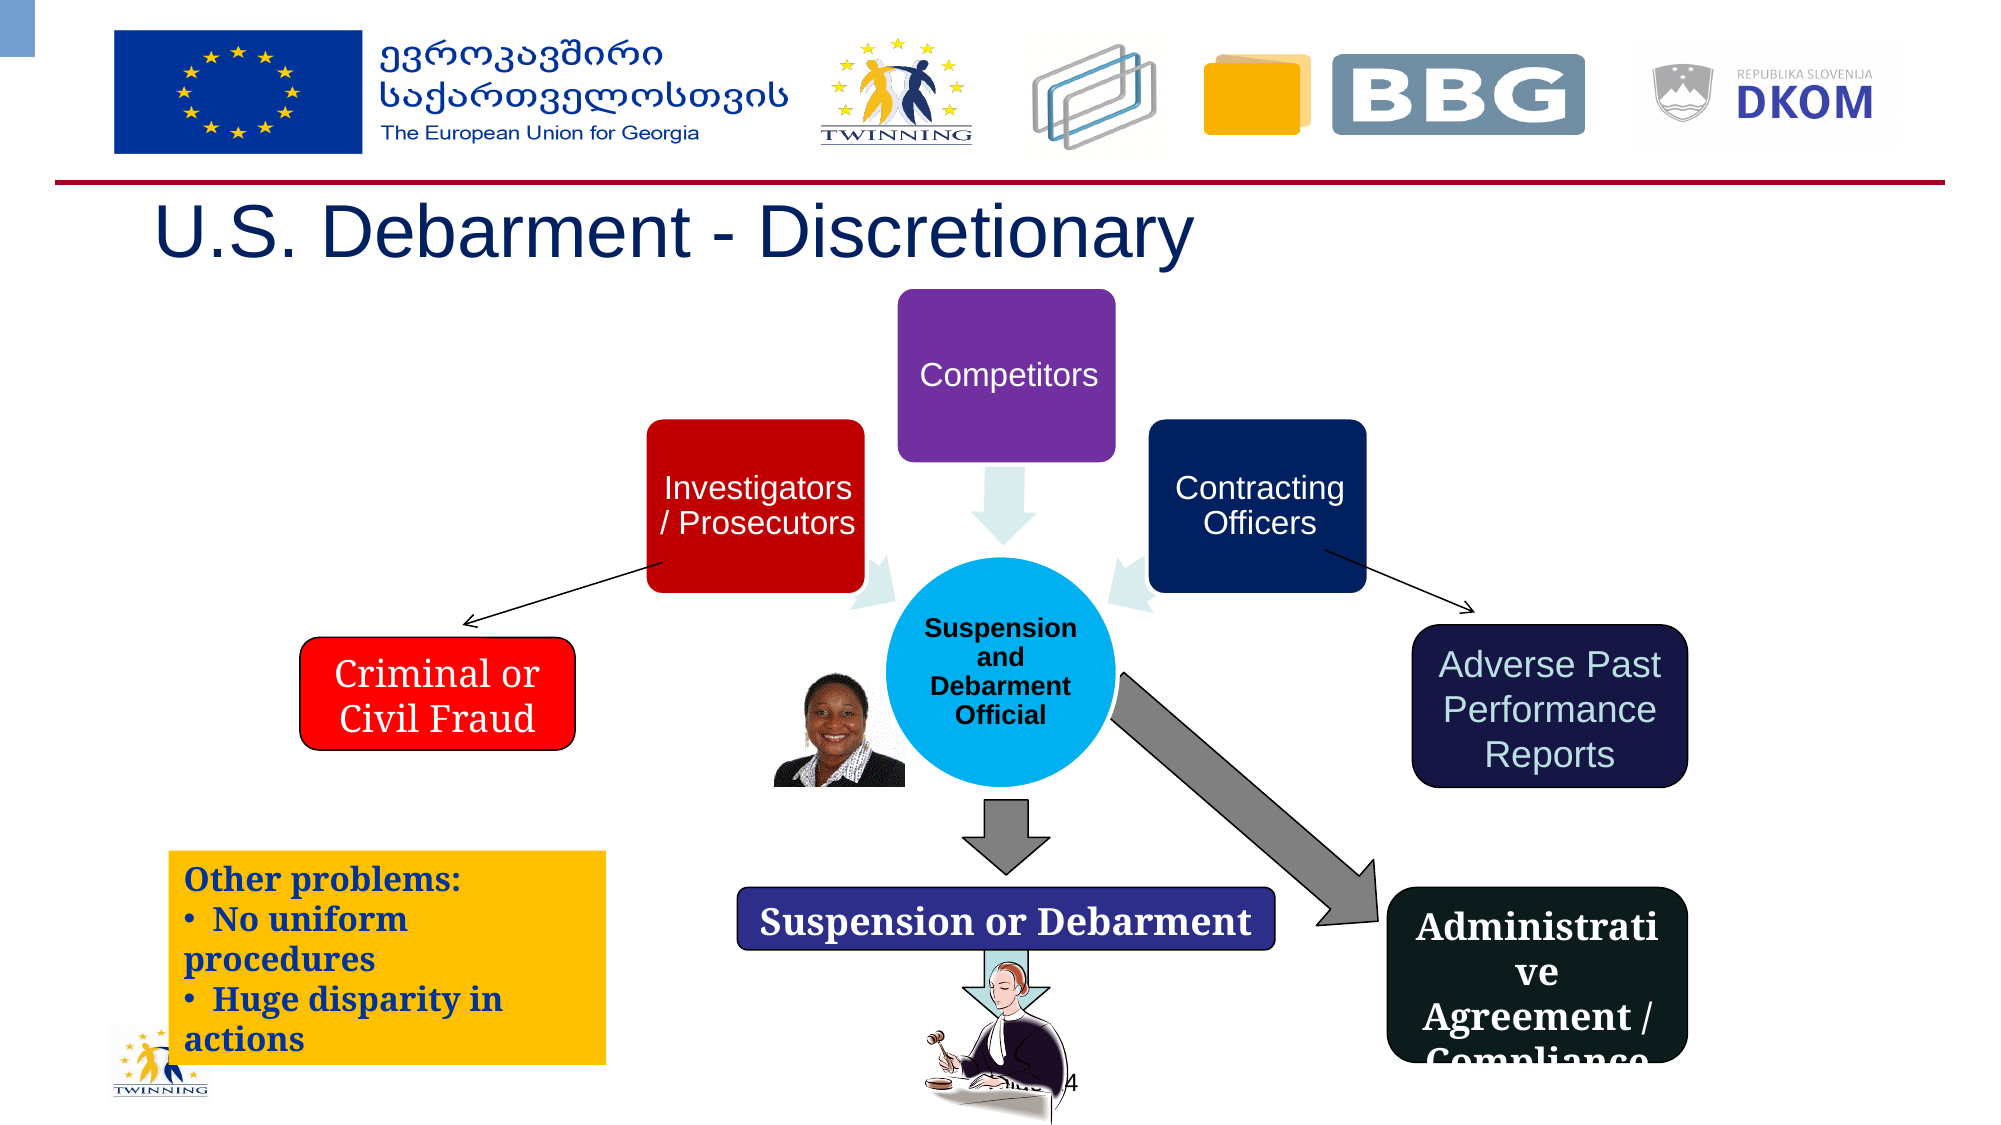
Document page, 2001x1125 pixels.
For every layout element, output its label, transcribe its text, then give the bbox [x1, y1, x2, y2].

text_box Administrative Agreement / Compliance [1387, 887, 1688, 1063]
text_box Criminal or Civil Fraud [299, 637, 532, 751]
picture [1204, 54, 1585, 135]
text_box [984, 949, 1029, 960]
text_box Suspension or Debarment [737, 887, 1275, 950]
picture [1630, 38, 1900, 151]
picture [1010, 29, 1178, 160]
text_box Adverse Past Performance Reports [1480, 624, 1688, 788]
text_box [1212, 807, 1379, 926]
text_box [538, 286, 1476, 800]
title U.S. Debarment - Discretionary [0, 174, 1350, 363]
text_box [1324, 549, 1476, 613]
picture [108, 1023, 213, 1102]
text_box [462, 562, 663, 626]
picture [99, 20, 991, 163]
text_box [962, 807, 1050, 875]
picture [924, 961, 1069, 1125]
text_box Other problems: No uniform procedures Huge disparity in actions [168, 850, 607, 1065]
